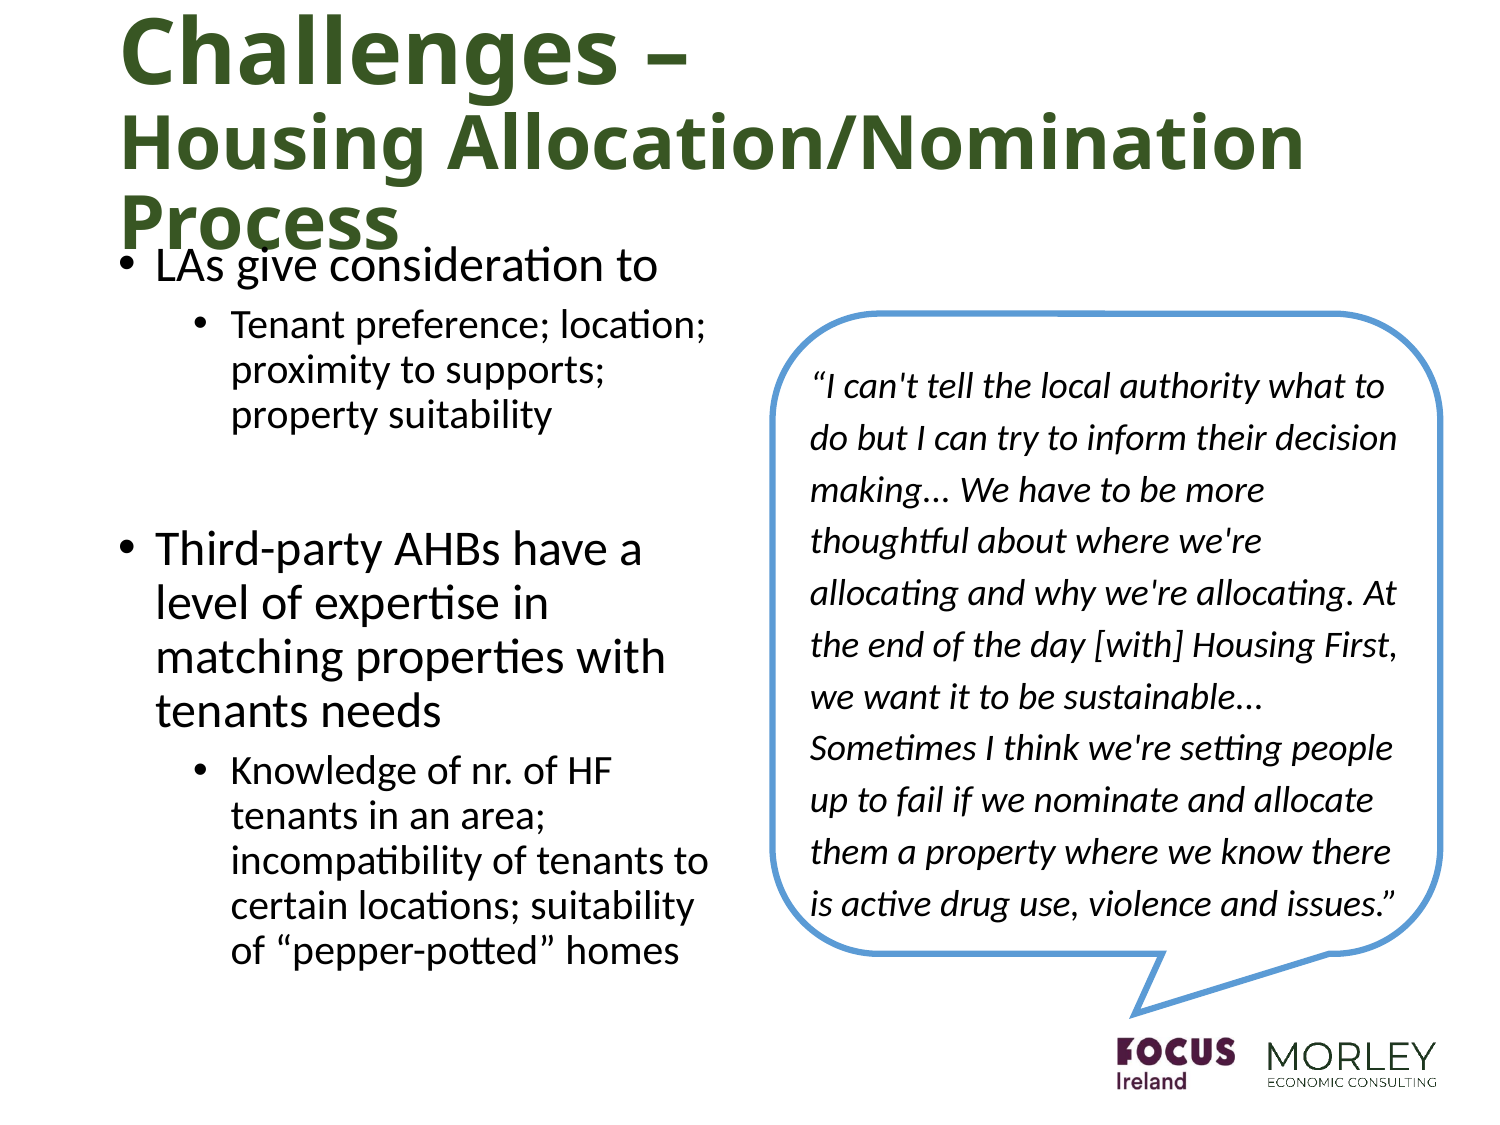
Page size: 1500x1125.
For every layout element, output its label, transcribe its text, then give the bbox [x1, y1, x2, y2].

text_box [800, 312, 1413, 347]
picture [1258, 1030, 1448, 1094]
text_box “I can't tell the local authority what to do but I can try to inform their decision making... We have to be more thoughtful about where we're allocating and why we're allocating. At the end of the day [with] Housing First, we want it to be sustainable... Sometimes I think we're setting people up to fail if we nominate and allocate them a property where we know there is active drug use, violence and issues.” [795, 347, 1430, 993]
picture [1109, 1031, 1240, 1099]
title Challenges – Housing Allocation/Nomination Process [103, 59, 1397, 212]
text_box [1430, 372, 1442, 896]
list LAs give consideration to Tenant preference; location; proximity to supports; property suitability Third-party AHBs have a level of expertise in matching properties with tenants needs Knowledge of nr. of HF tenants in an area; incompatibility of tenants to certain locations; suitability of “pepper-potted” homes [103, 230, 752, 1022]
text_box [771, 353, 795, 915]
text_box [1132, 993, 1206, 1016]
